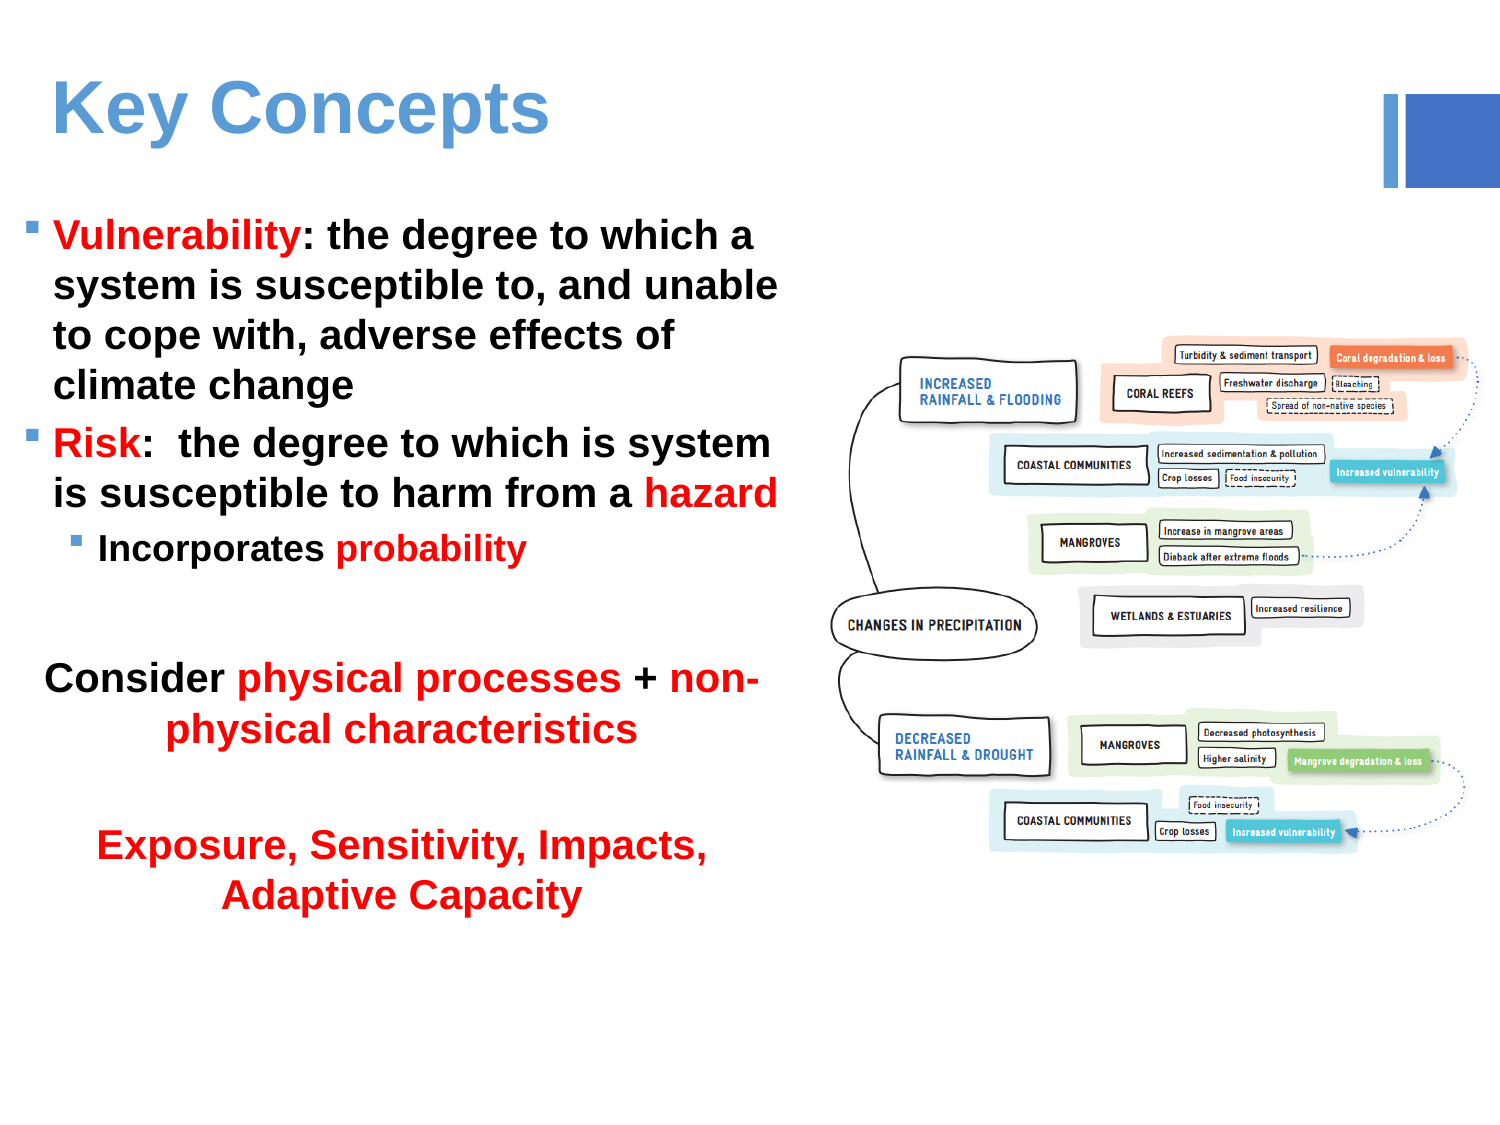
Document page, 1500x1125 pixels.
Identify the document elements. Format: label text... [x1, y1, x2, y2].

title Key Concepts [36, 33, 1330, 157]
list Vulnerability: the degree to which a system is susceptible to, and unable to cope with, adverse effects of climate change Risk: the degree to which is system is susceptible to harm from a hazard Incorporates probability Consider physical processes + non-physical characteristics Exposure, Sensitivity, Impacts, Adaptive Capacity [0, 200, 804, 1055]
picture [803, 317, 1487, 863]
